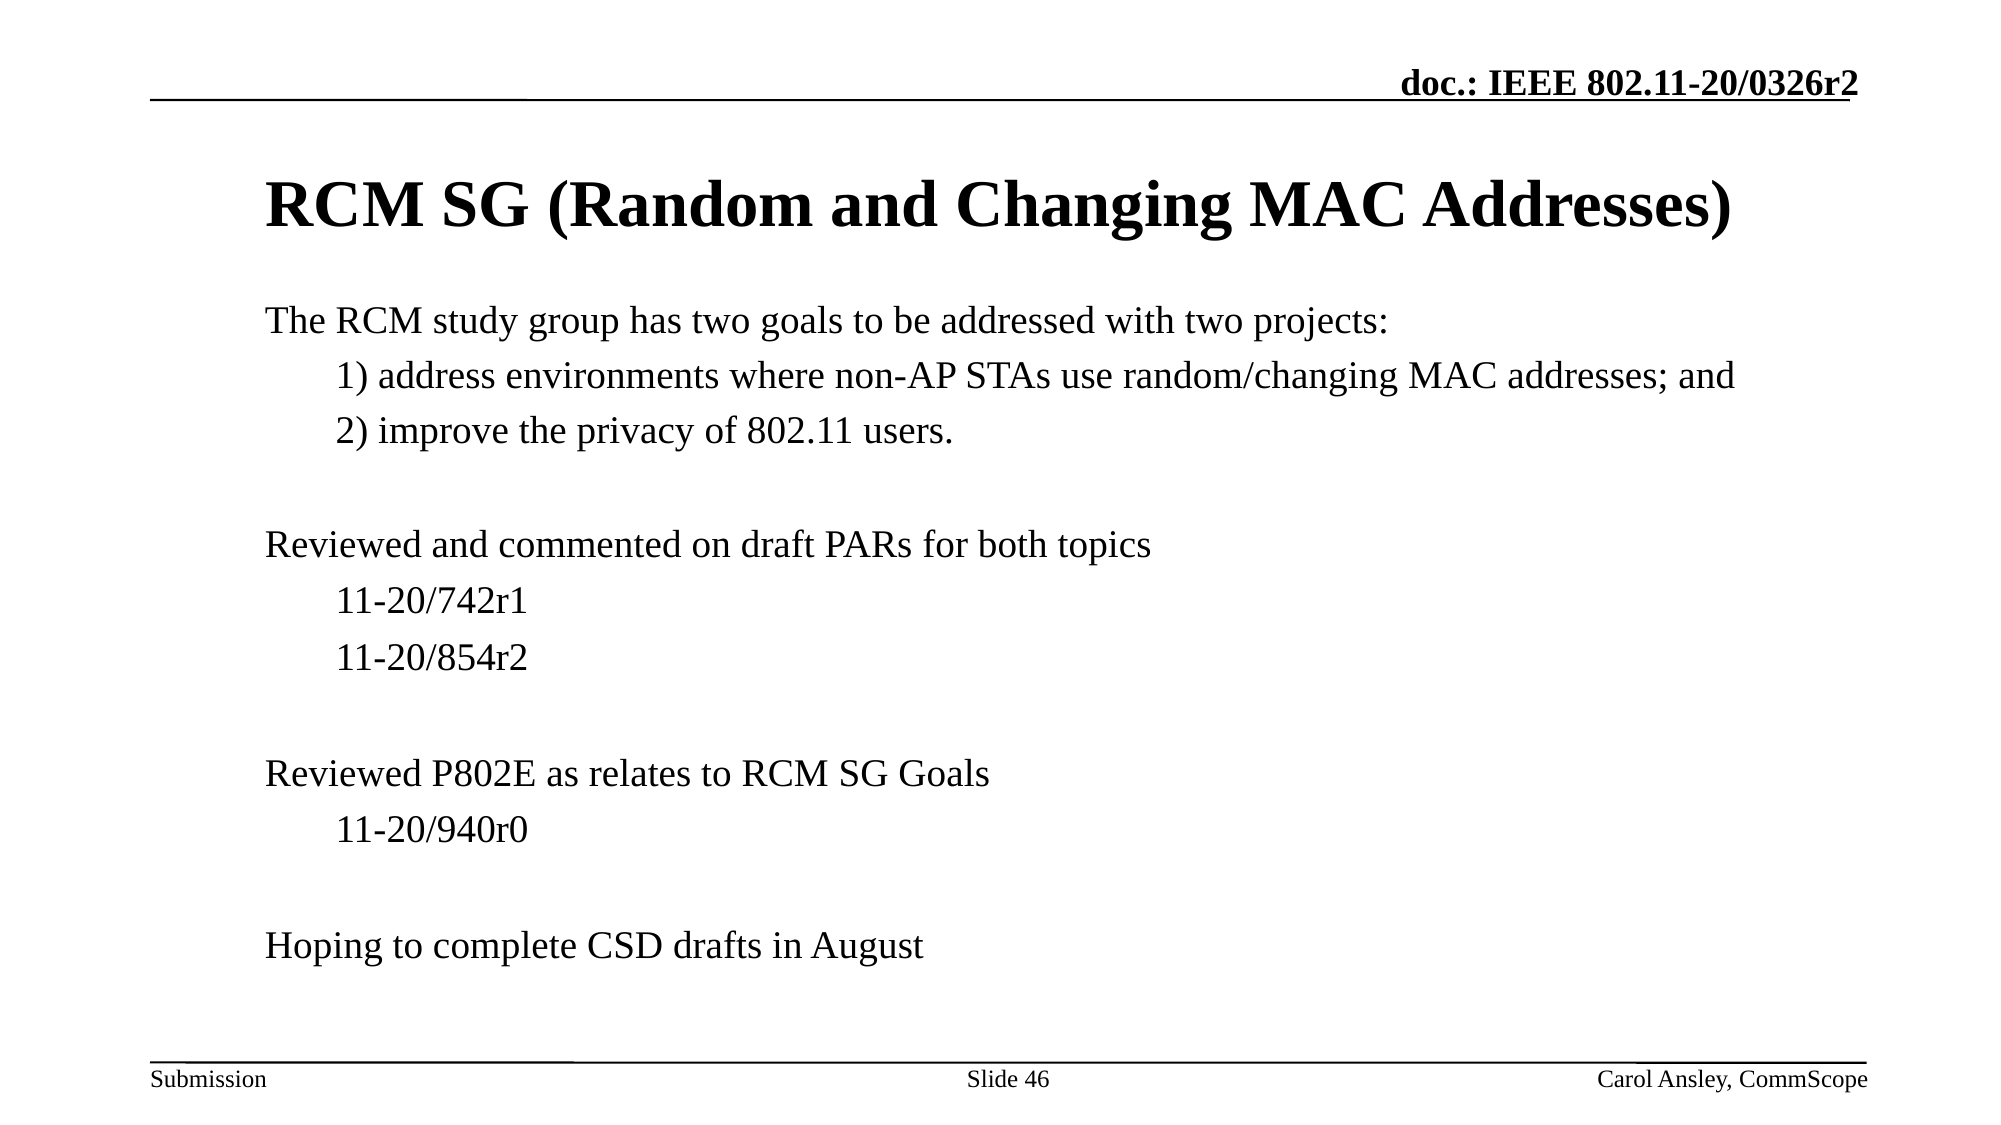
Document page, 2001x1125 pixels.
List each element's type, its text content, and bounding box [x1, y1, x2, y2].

footer Carol Ansley, CommScope [1171, 1061, 1869, 1093]
list The RCM study group has two goals to be addressed with two projects: 1) address environments where non-AP STAs use random/changing MAC addresses; and 2) improve the privacy of 802.11 users. Reviewed and commented on draft PARs for both topics 11-20/742r1 11-20/854r2 Reviewed P802E as relates to RCM SG Goals 11-20/940r0 Hoping to complete CSD drafts in August [249, 286, 1763, 1013]
slide_number Slide 46 [950, 1061, 1067, 1123]
title RCM SG (Random and Changing MAC Addresses) [149, 112, 1850, 288]
